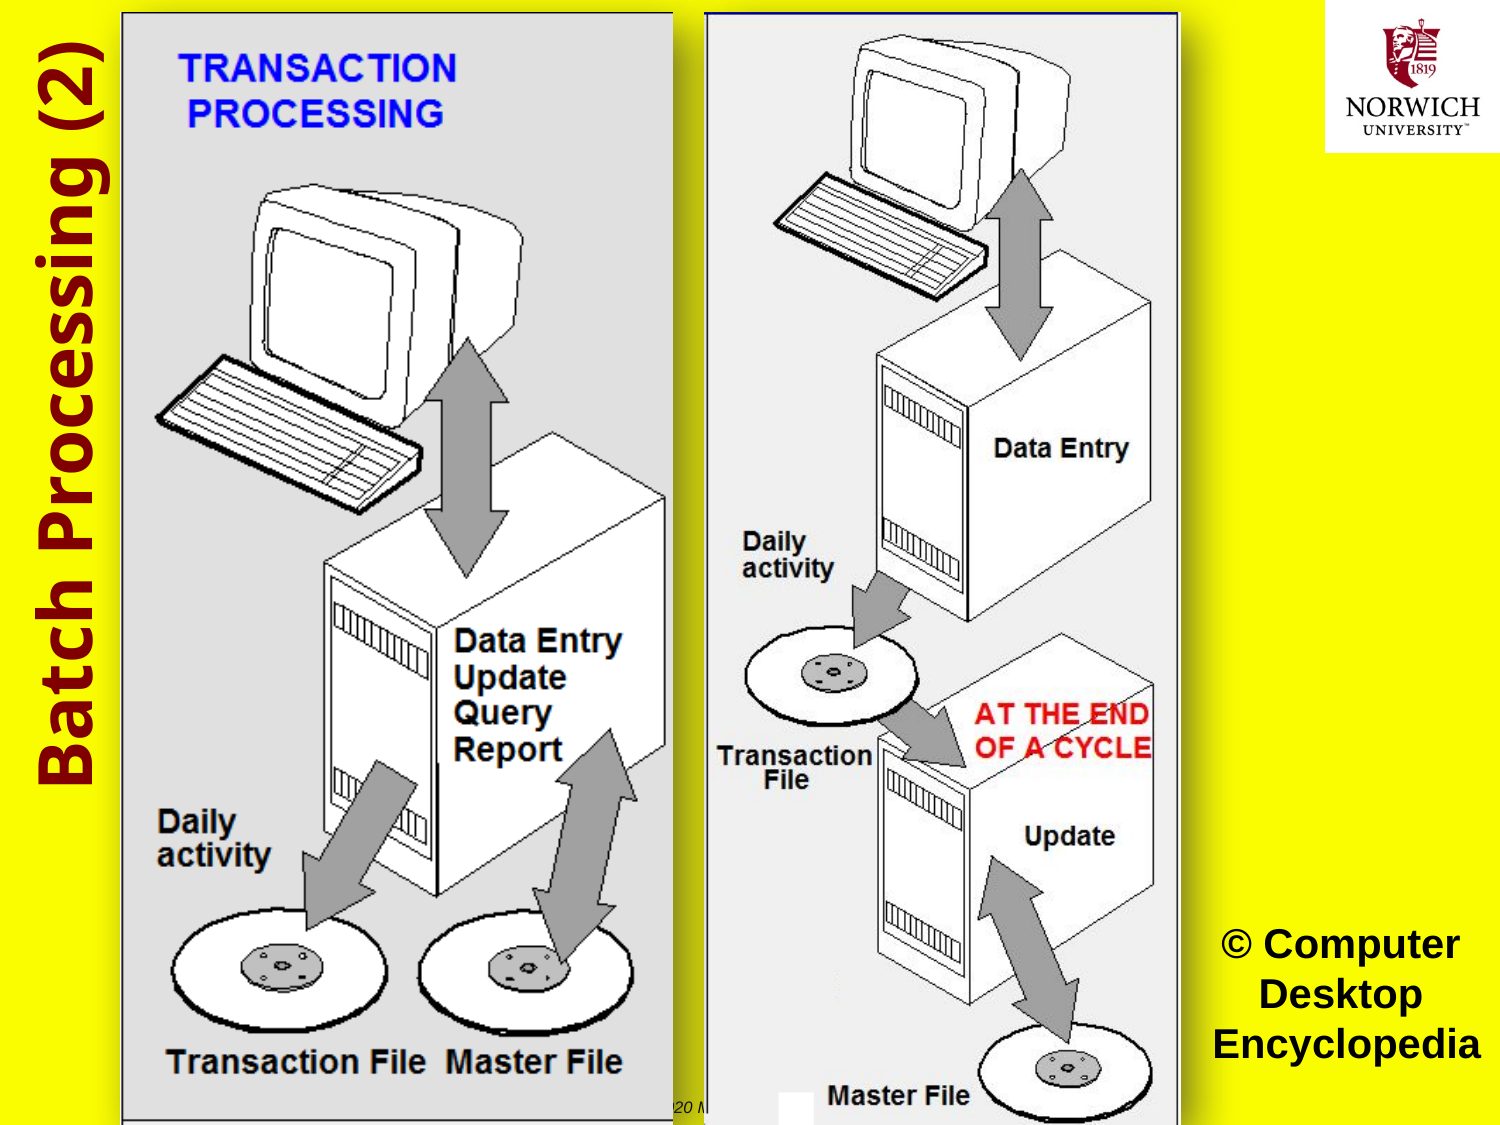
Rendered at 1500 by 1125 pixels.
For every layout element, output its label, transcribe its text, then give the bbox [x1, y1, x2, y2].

text_box © Computer Desktop Encyclopedia [1197, 909, 1497, 1125]
picture [119, 12, 674, 1125]
title Batch Processing (2) [24, 24, 109, 1039]
picture [703, 12, 1181, 1125]
picture [1325, 0, 1500, 153]
